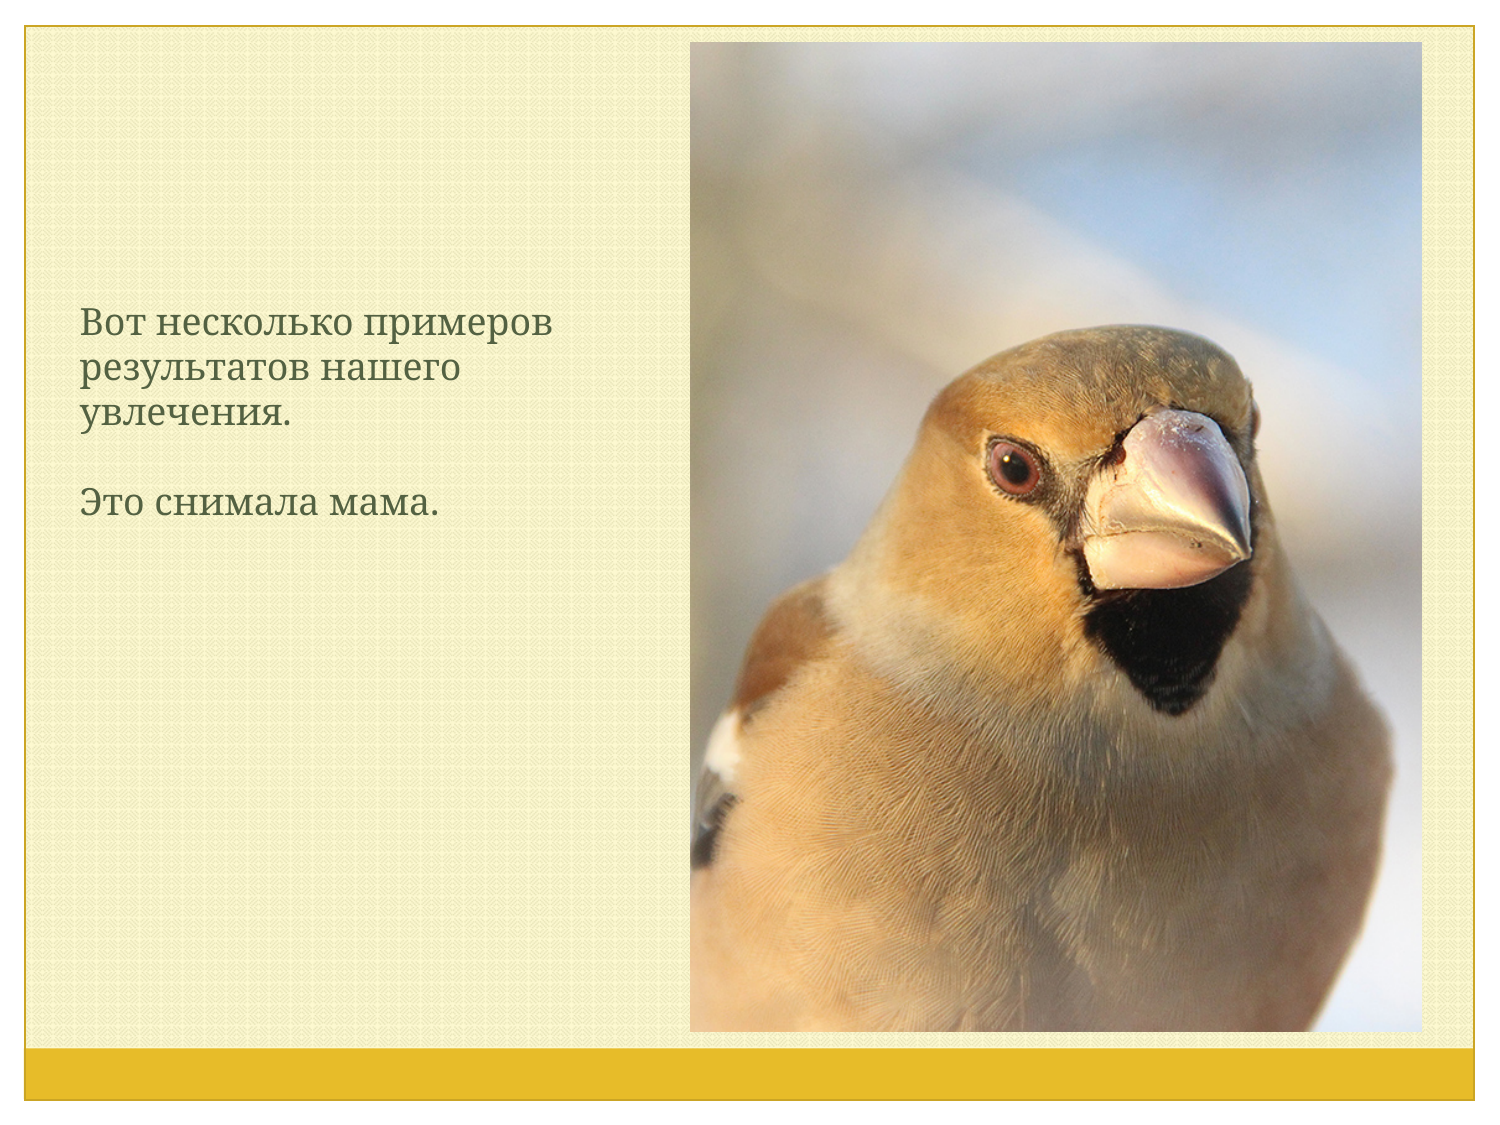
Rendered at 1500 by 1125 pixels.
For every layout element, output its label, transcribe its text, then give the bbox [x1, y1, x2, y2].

picture [690, 42, 1422, 1032]
text_box Вот несколько примеров результатов нашего увлечения. Это снимала мама. [64, 290, 668, 531]
